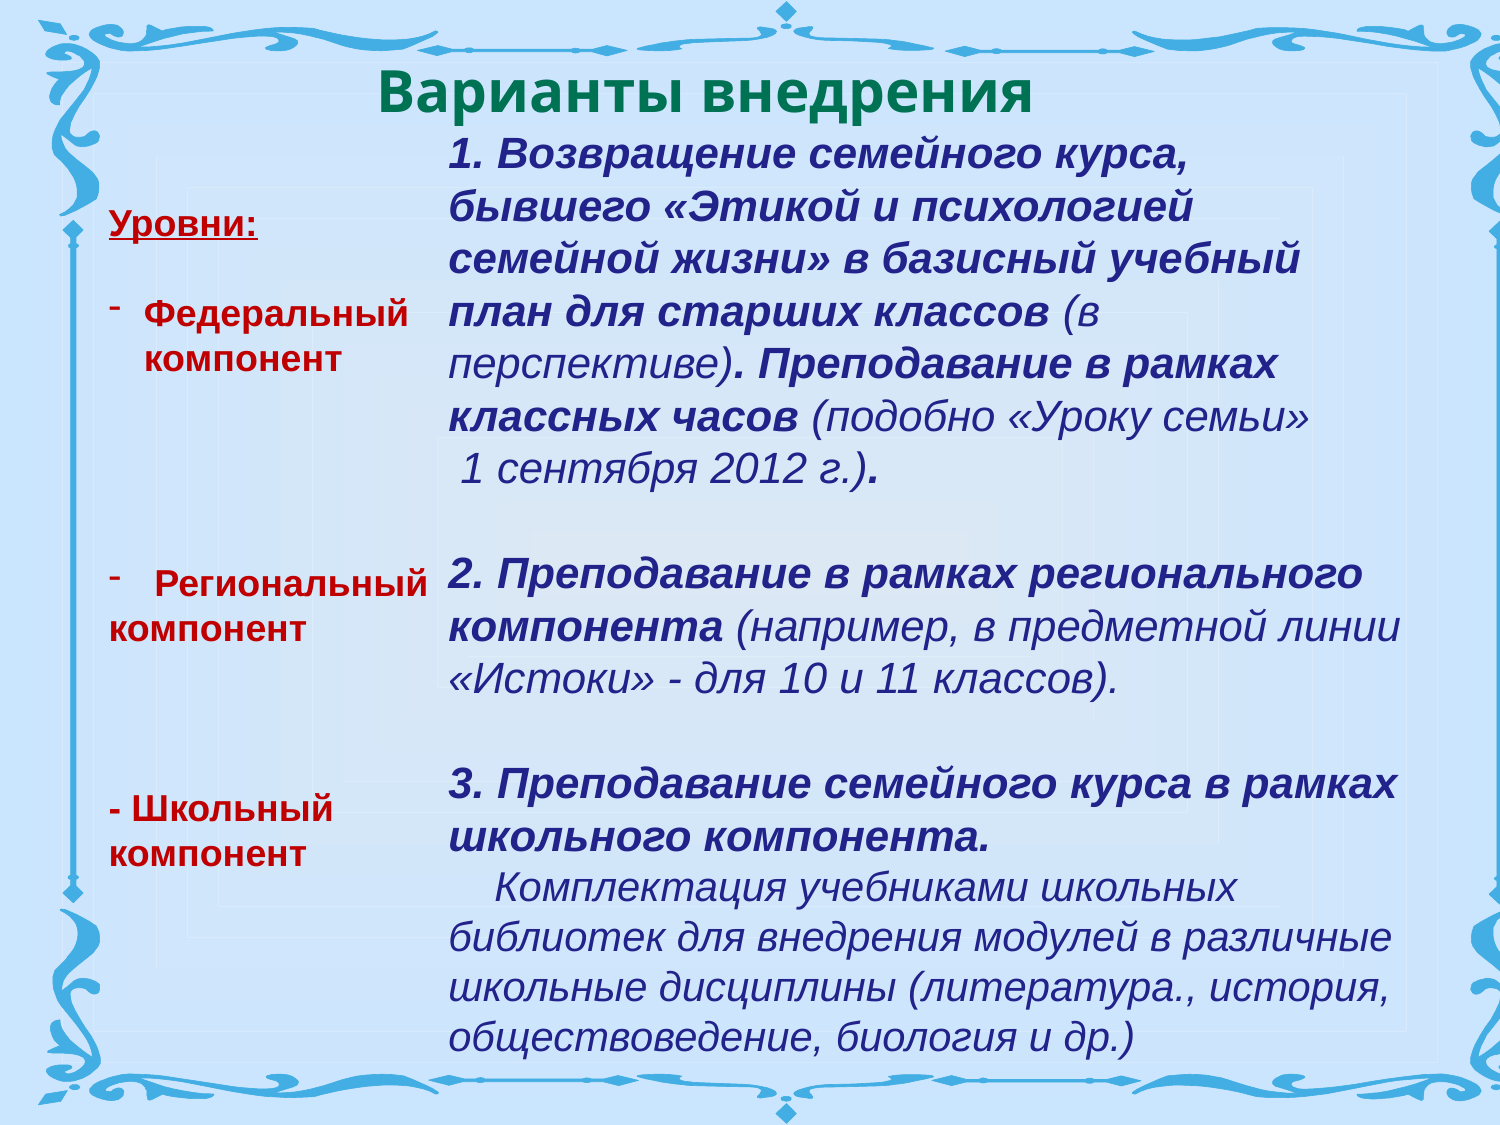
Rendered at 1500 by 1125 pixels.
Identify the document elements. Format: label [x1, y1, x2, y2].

text_box [34, 0, 1500, 1125]
